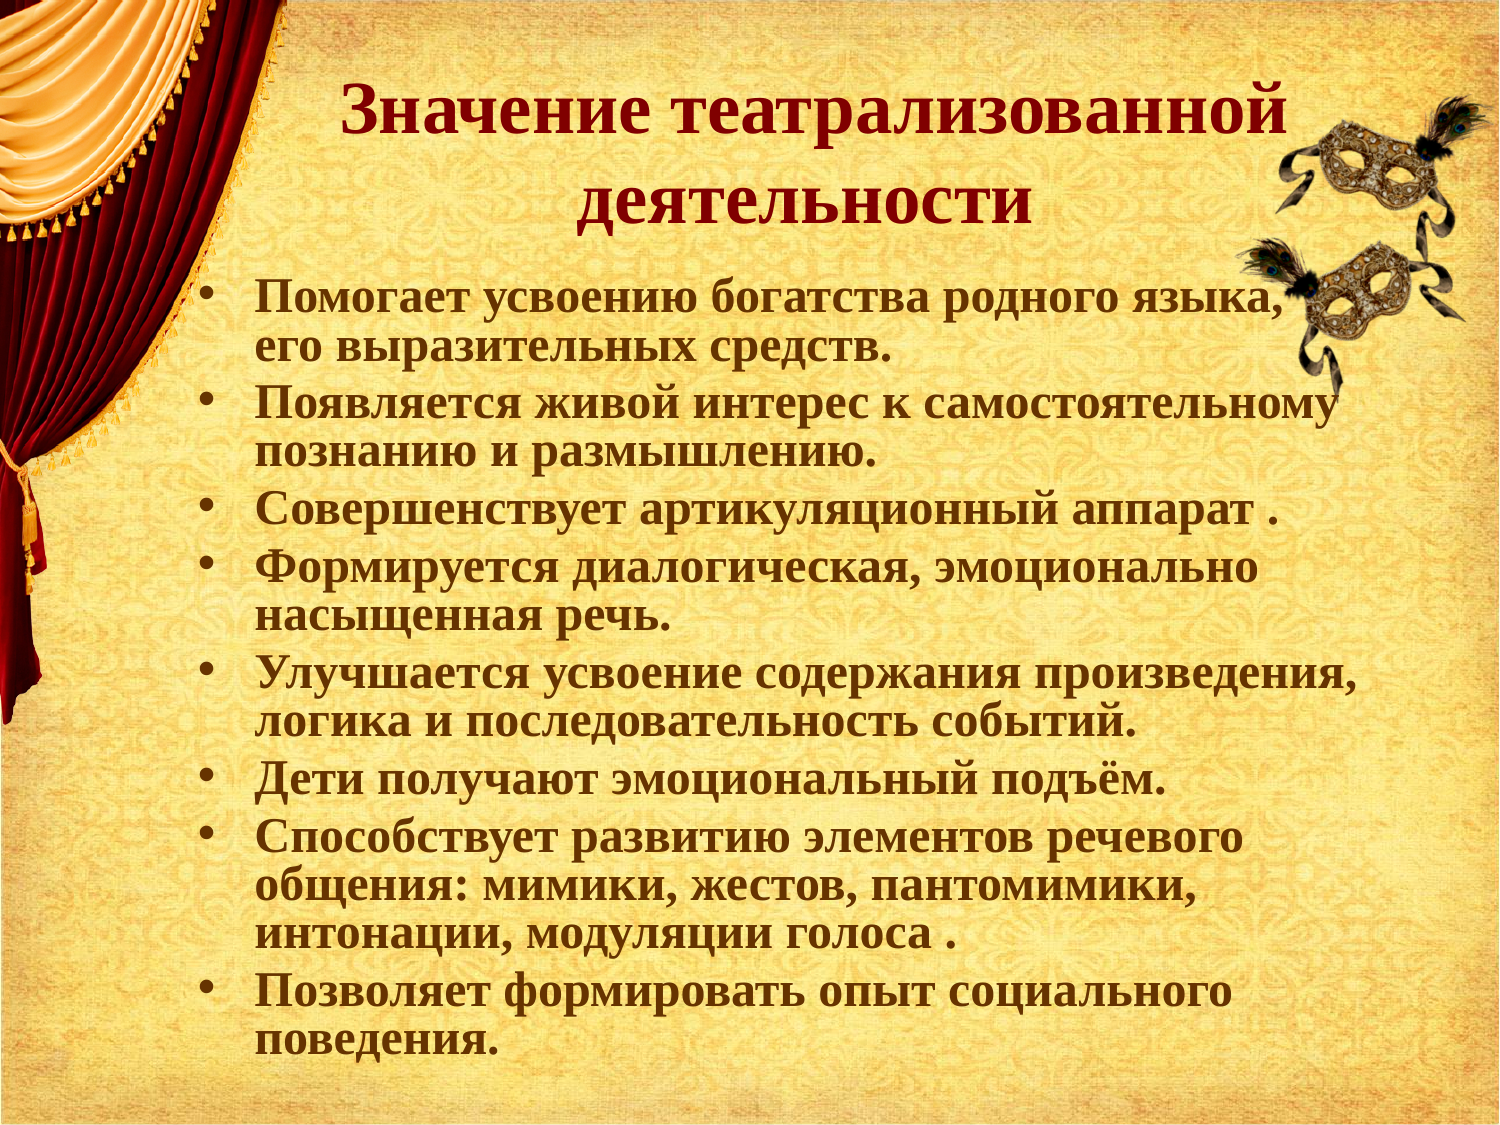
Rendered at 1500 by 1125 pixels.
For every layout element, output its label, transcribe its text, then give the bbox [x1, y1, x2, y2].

list Помогает усвоению богатства родного языка, его выразительных средств. Появляется живой интерес к самостоятельному познанию и размышлению. Совершенствует артикуляционный аппарат . Формируется диалогическая, эмоционально насыщенная речь. Улучшается усвоение содержания произведения, логика и последовательность событий. Дети получают эмоциональный подъём. Способствует развитию элементов речевого общения: мимики, жестов, пантомимики, интонации, модуляции голоса . Позволяет формировать опыт социального поведения. [183, 267, 1459, 1125]
title Значение театрализованной деятельности [301, 54, 1329, 244]
picture [0, 0, 1500, 1125]
